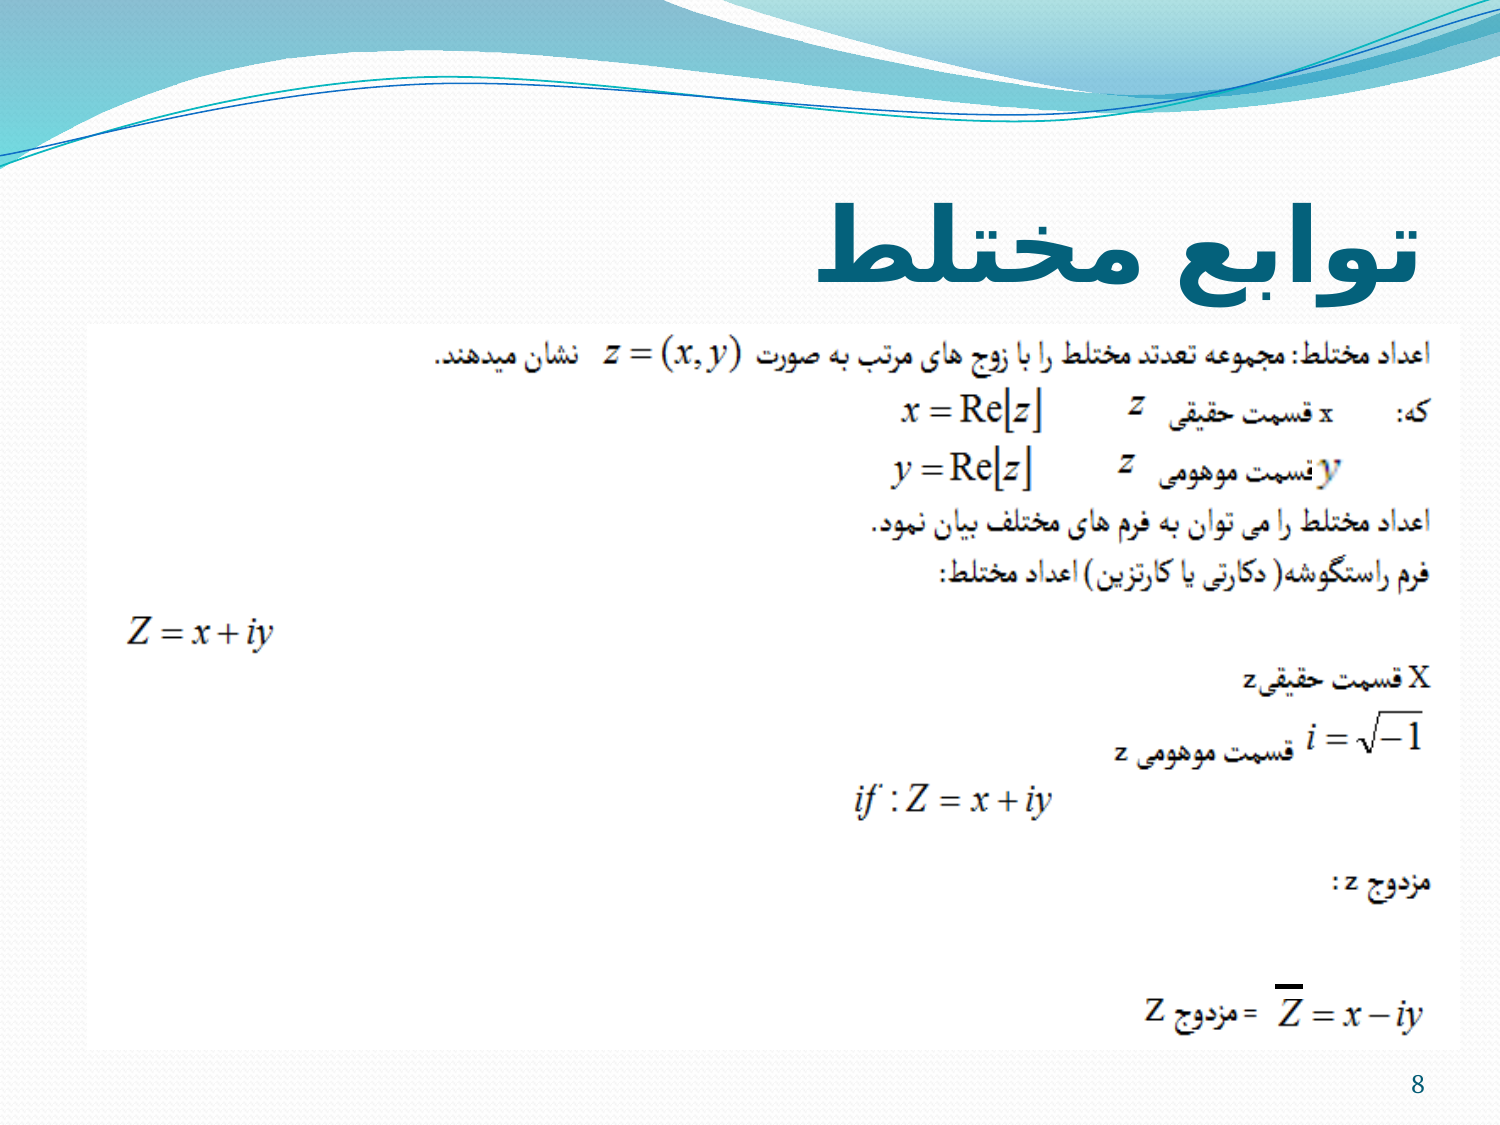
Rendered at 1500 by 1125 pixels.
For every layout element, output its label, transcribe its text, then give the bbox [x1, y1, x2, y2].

picture [87, 324, 1460, 1051]
slide_number 8 [1299, 1063, 1425, 1103]
title توابع مختلط [75, 115, 1425, 303]
